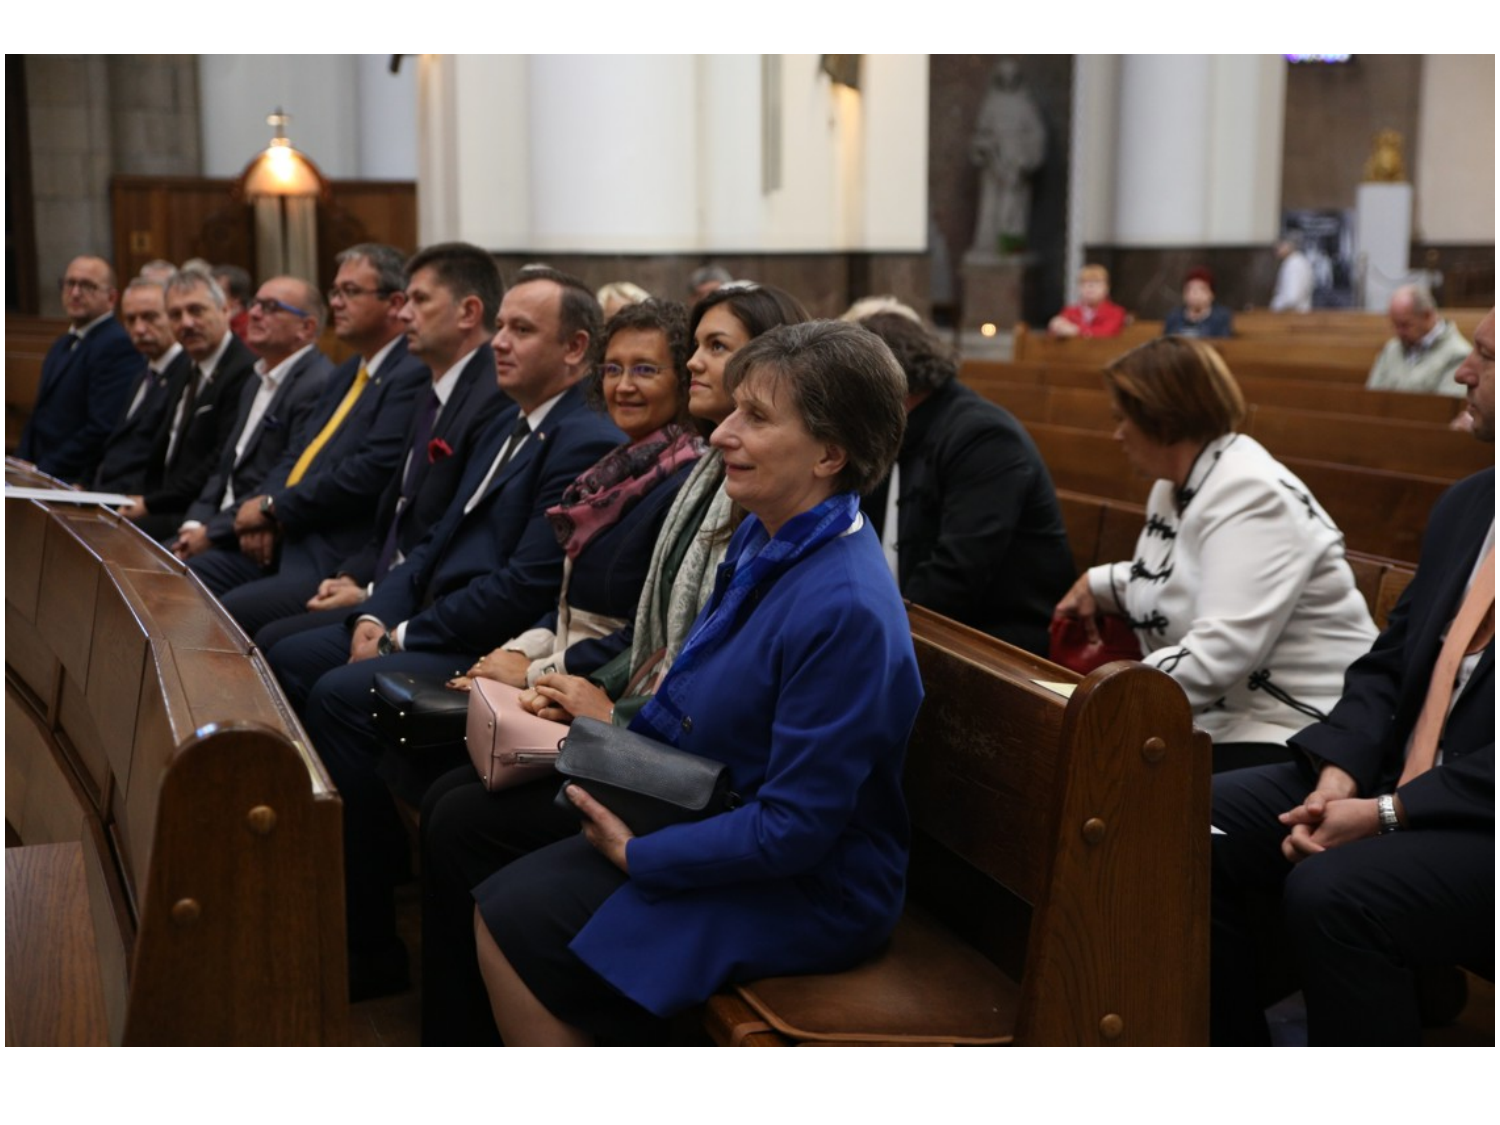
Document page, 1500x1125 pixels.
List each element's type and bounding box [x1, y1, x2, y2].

list [5, 53, 1495, 1047]
